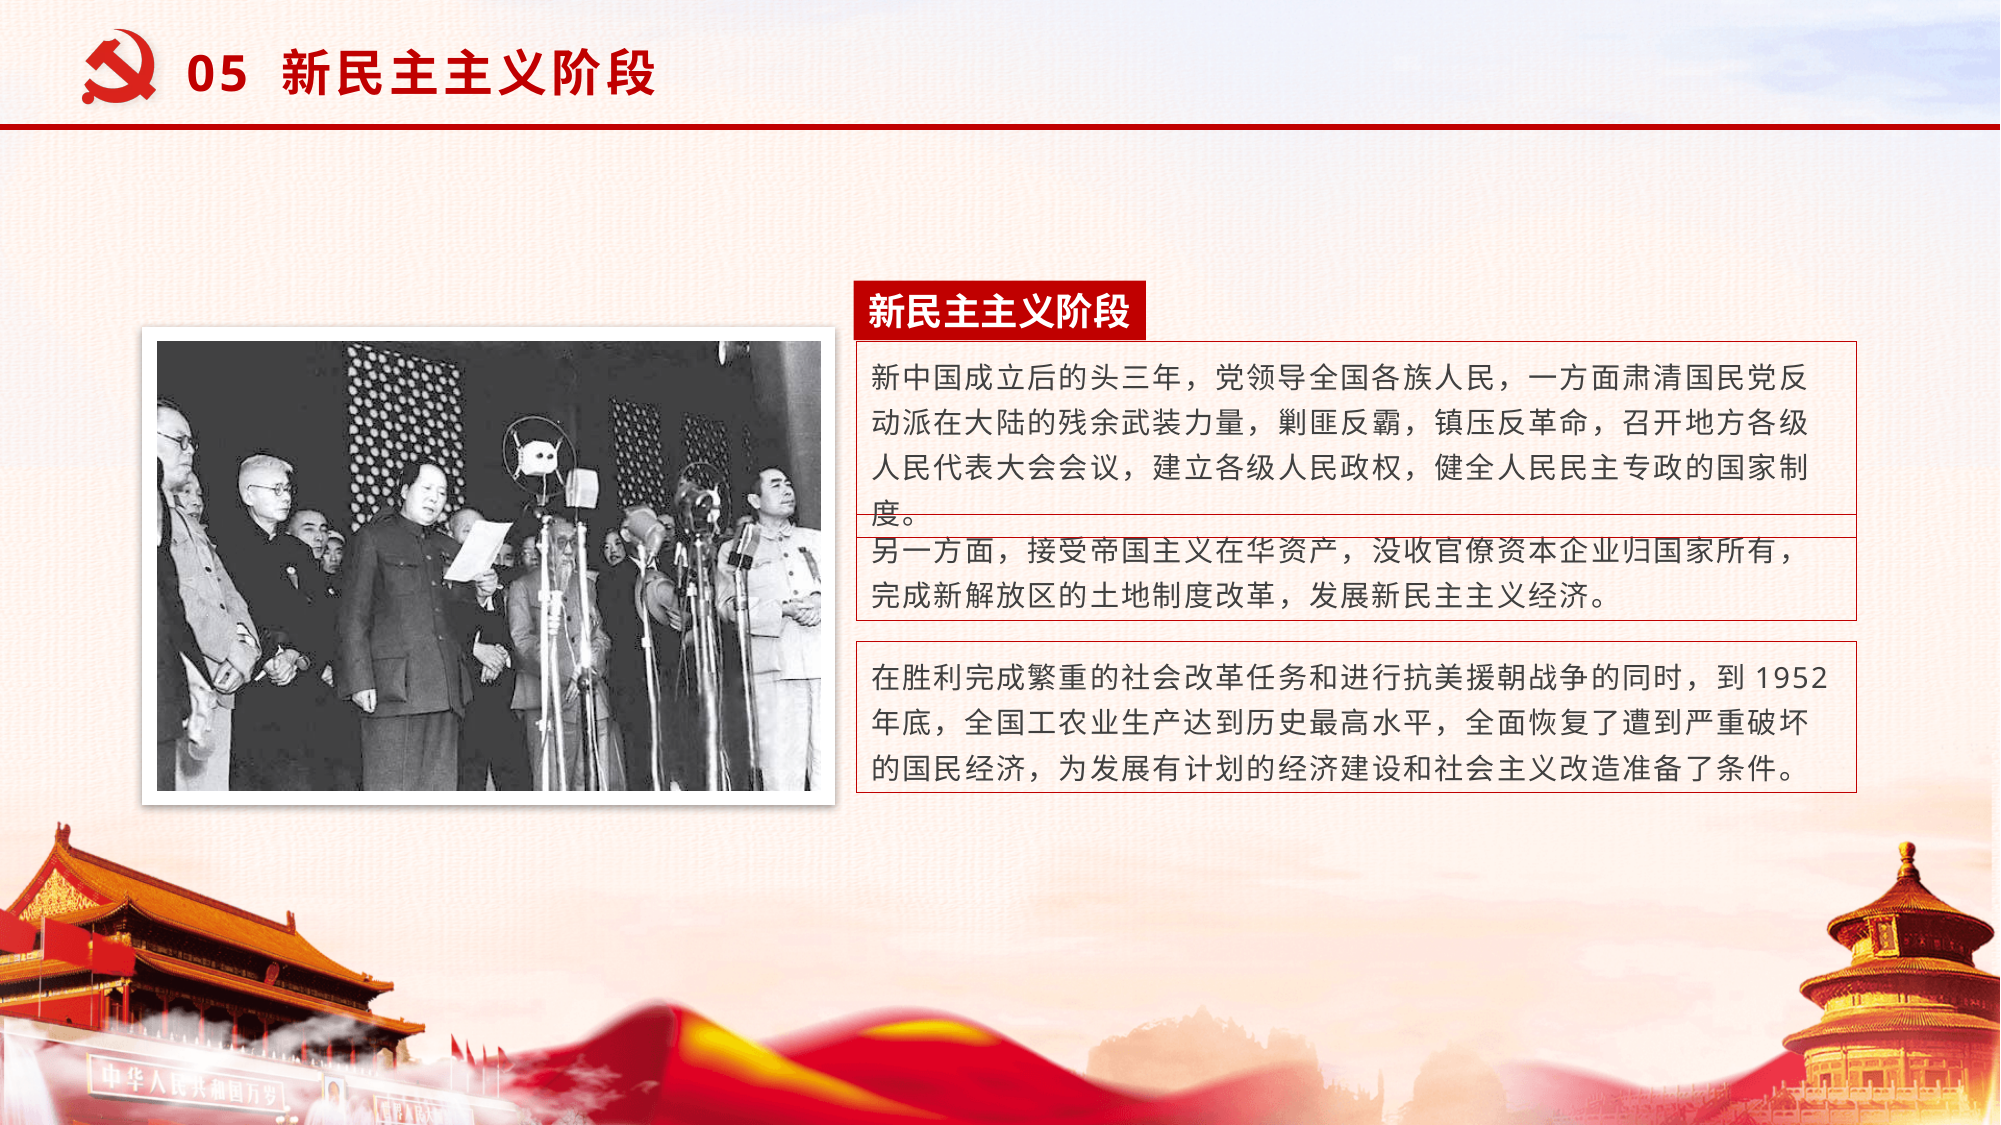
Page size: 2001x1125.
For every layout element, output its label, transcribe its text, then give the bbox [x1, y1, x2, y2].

text_box 05 新民主主义阶段 [178, 34, 672, 109]
picture [0, 130, 2000, 1125]
text_box 新民主主义阶段 [853, 280, 1146, 341]
text_box 另一方面，接受帝国主义在华资产，没收官僚资本企业归国家所有，完成新解放区的土地制度改革，发展新民主主义经济。 [856, 538, 1857, 621]
text_box 在胜利完成繁重的社会改革任务和进行抗美援朝战争的同时，到1952年底，全国工农业生产达到历史最高水平，全面恢复了遭到严重破坏的国民经济，为发展有计划的经济建设和社会主义改造准备了条件。 [856, 641, 1857, 793]
text_box 新中国成立后的头三年，党领导全国各族人民，一方面肃清国民党反动派在大陆的残余武装力量，剿匪反霸，镇压反革命，召开地方各级人民代表大会会议，建立各级人民政权，健全人民民主专政的国家制度。 [856, 341, 1857, 538]
picture [0, 0, 2000, 124]
